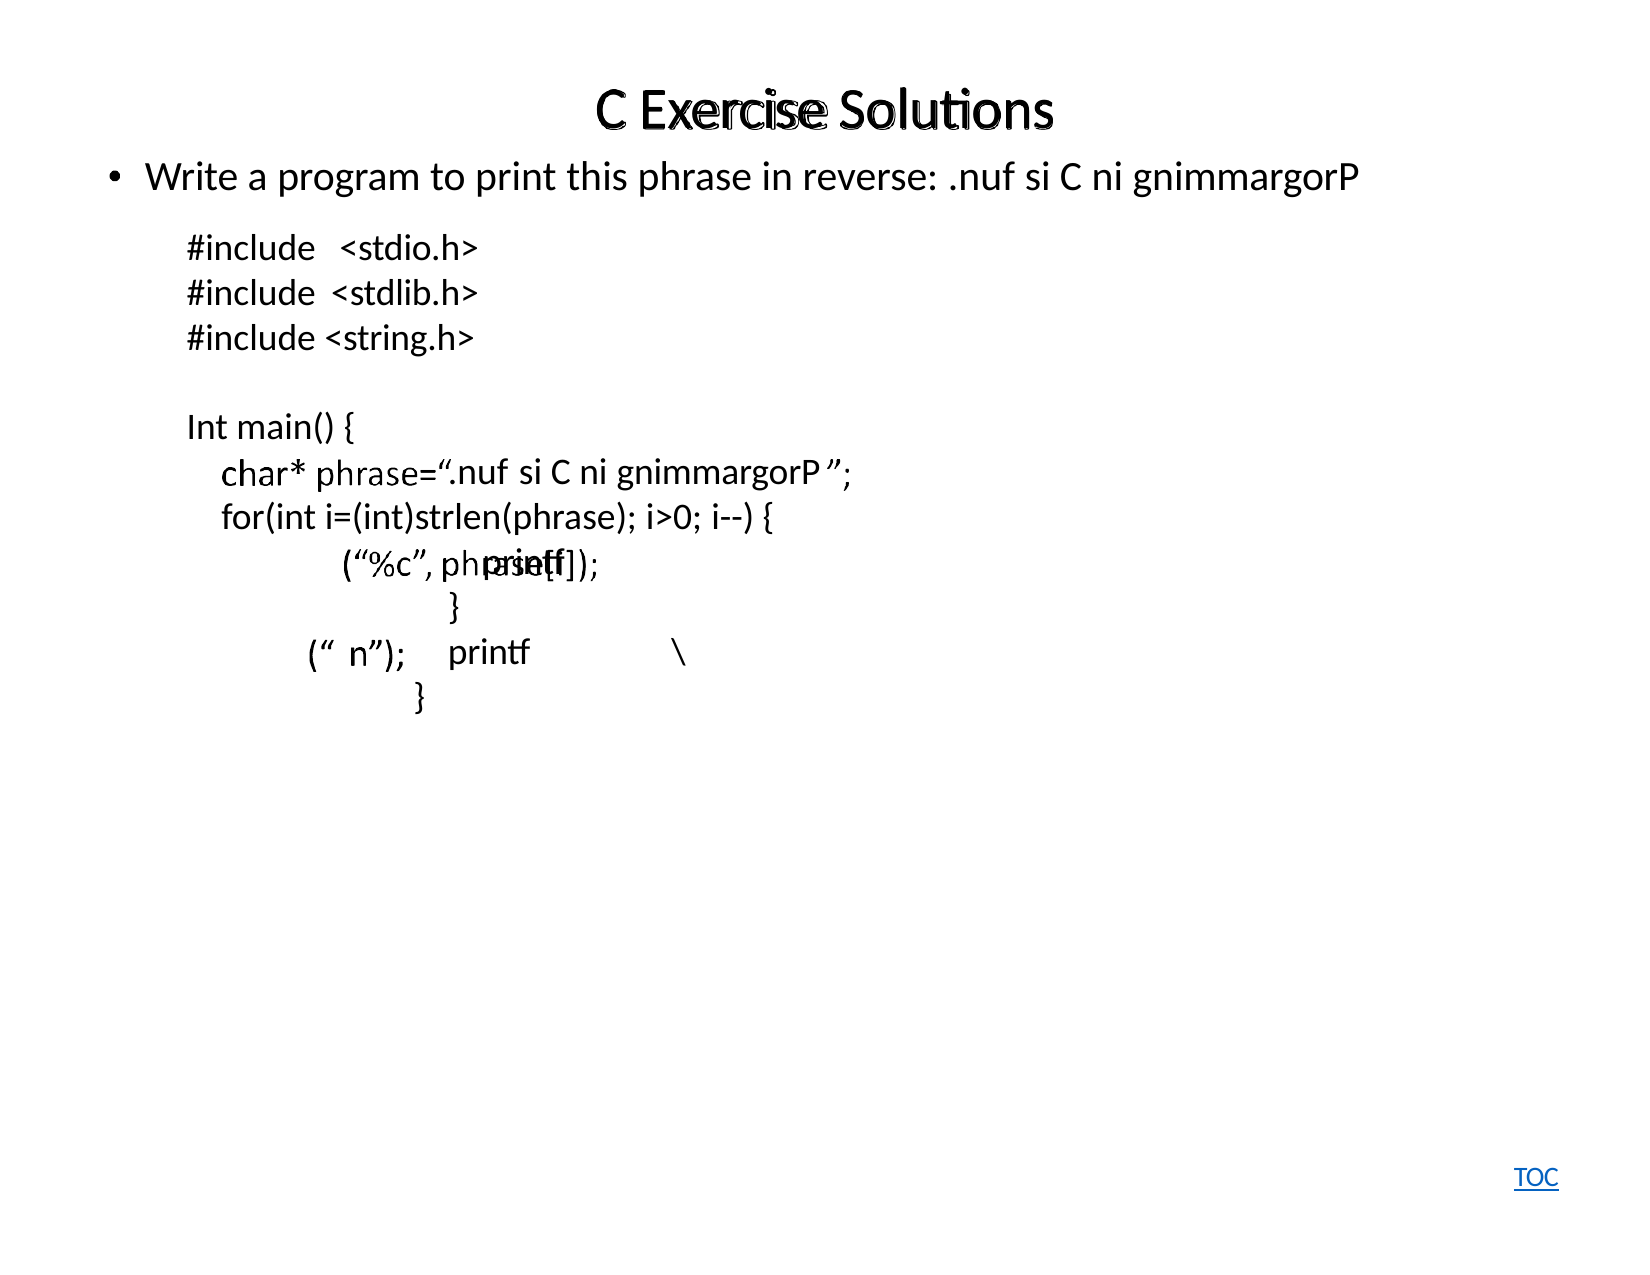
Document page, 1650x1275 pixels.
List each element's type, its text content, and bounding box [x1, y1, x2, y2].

picture [597, 89, 627, 130]
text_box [343, 549, 432, 583]
picture [643, 89, 829, 130]
footer TOC [1511, 1163, 1563, 1275]
text_box [109, 170, 120, 182]
text_box Write a program to print this phrase in reverse: .nuf si C ni gnimmargorP #include <stdio.h> #include <stdlib.h> #include <string.h> Int main() { .nuf si C ni gnimmargorP for(int i=(int)strlen(phrase); i>0; i--) { printf } printf \ } [142, 120, 1368, 718]
picture [318, 459, 451, 493]
picture [442, 549, 596, 583]
picture [839, 87, 1053, 130]
picture [826, 459, 849, 492]
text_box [351, 639, 403, 673]
title C Exercise Solutions [593, 67, 1057, 120]
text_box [222, 459, 305, 486]
